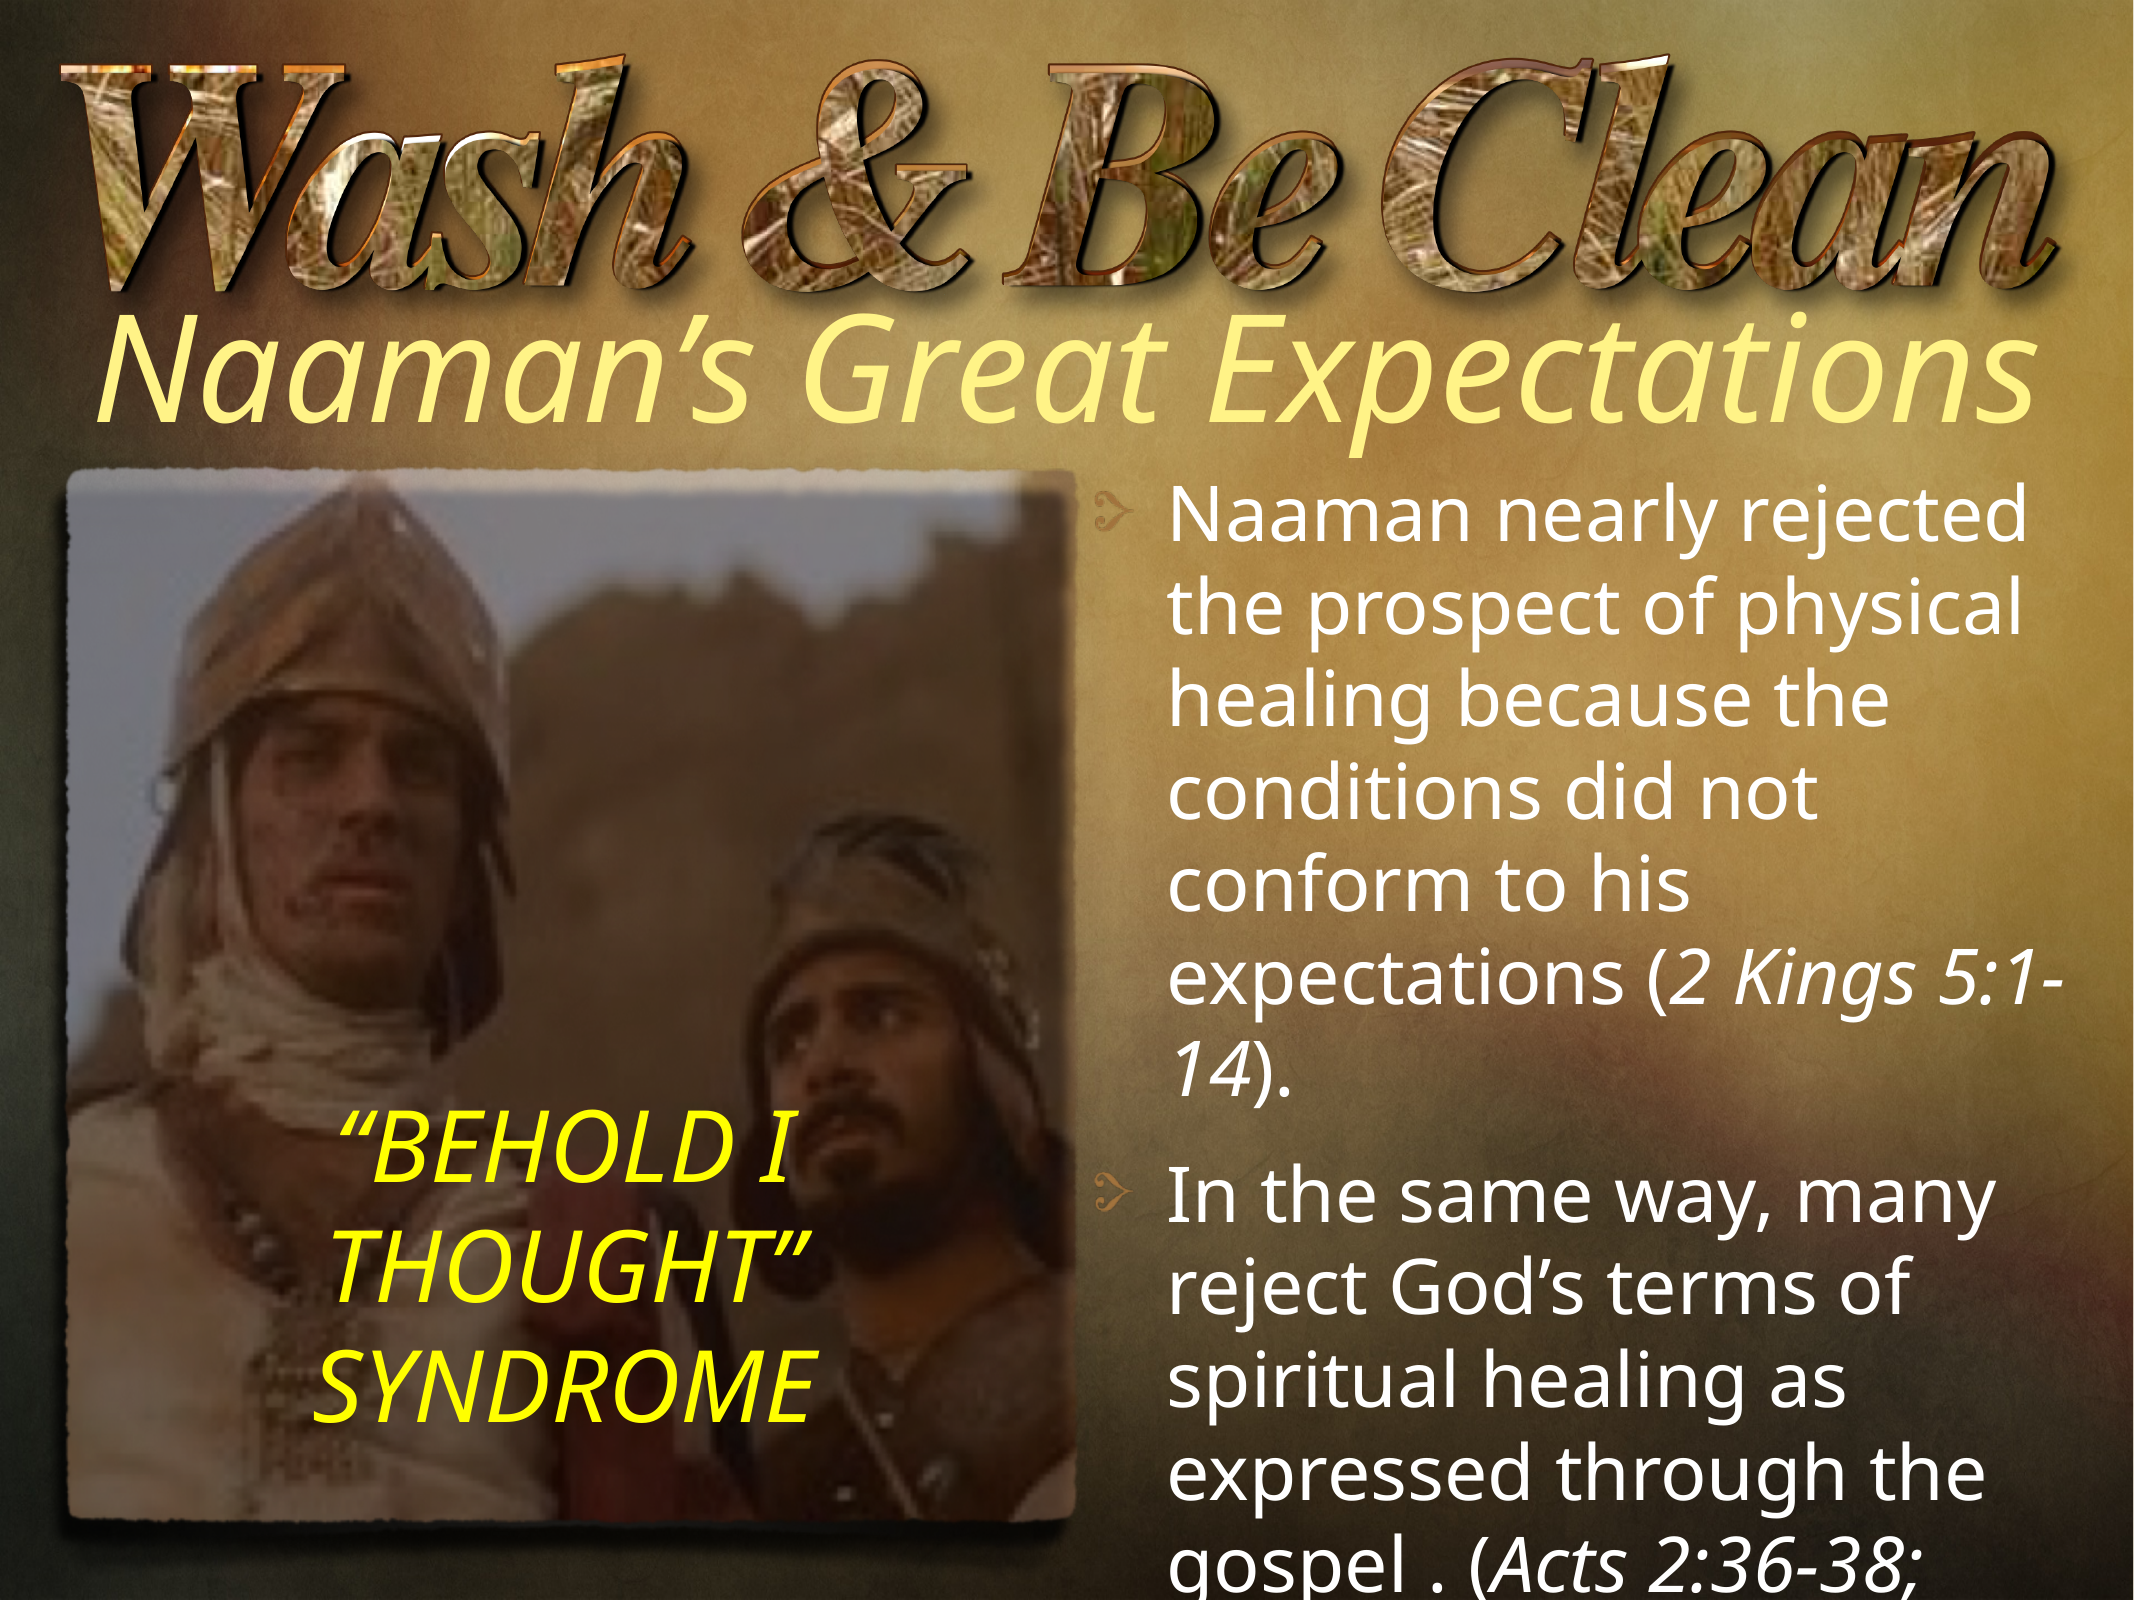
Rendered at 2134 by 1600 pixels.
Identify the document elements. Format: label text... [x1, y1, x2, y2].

text_box Naaman nearly rejected the prospect of physical healing because the conditions did not conform to his expectations (2 Kings 5:1-14). In the same way, many reject God’s terms of spiritual healing as expressed through the gospel . (Acts 2:36-38; 22:6-16; Gal. 3:26-27; 1 Pet. 3:20-21). [1133, 464, 2102, 1524]
text_box Naaman’s Great Expectations [82, 322, 2051, 430]
picture [0, 0, 2134, 1600]
